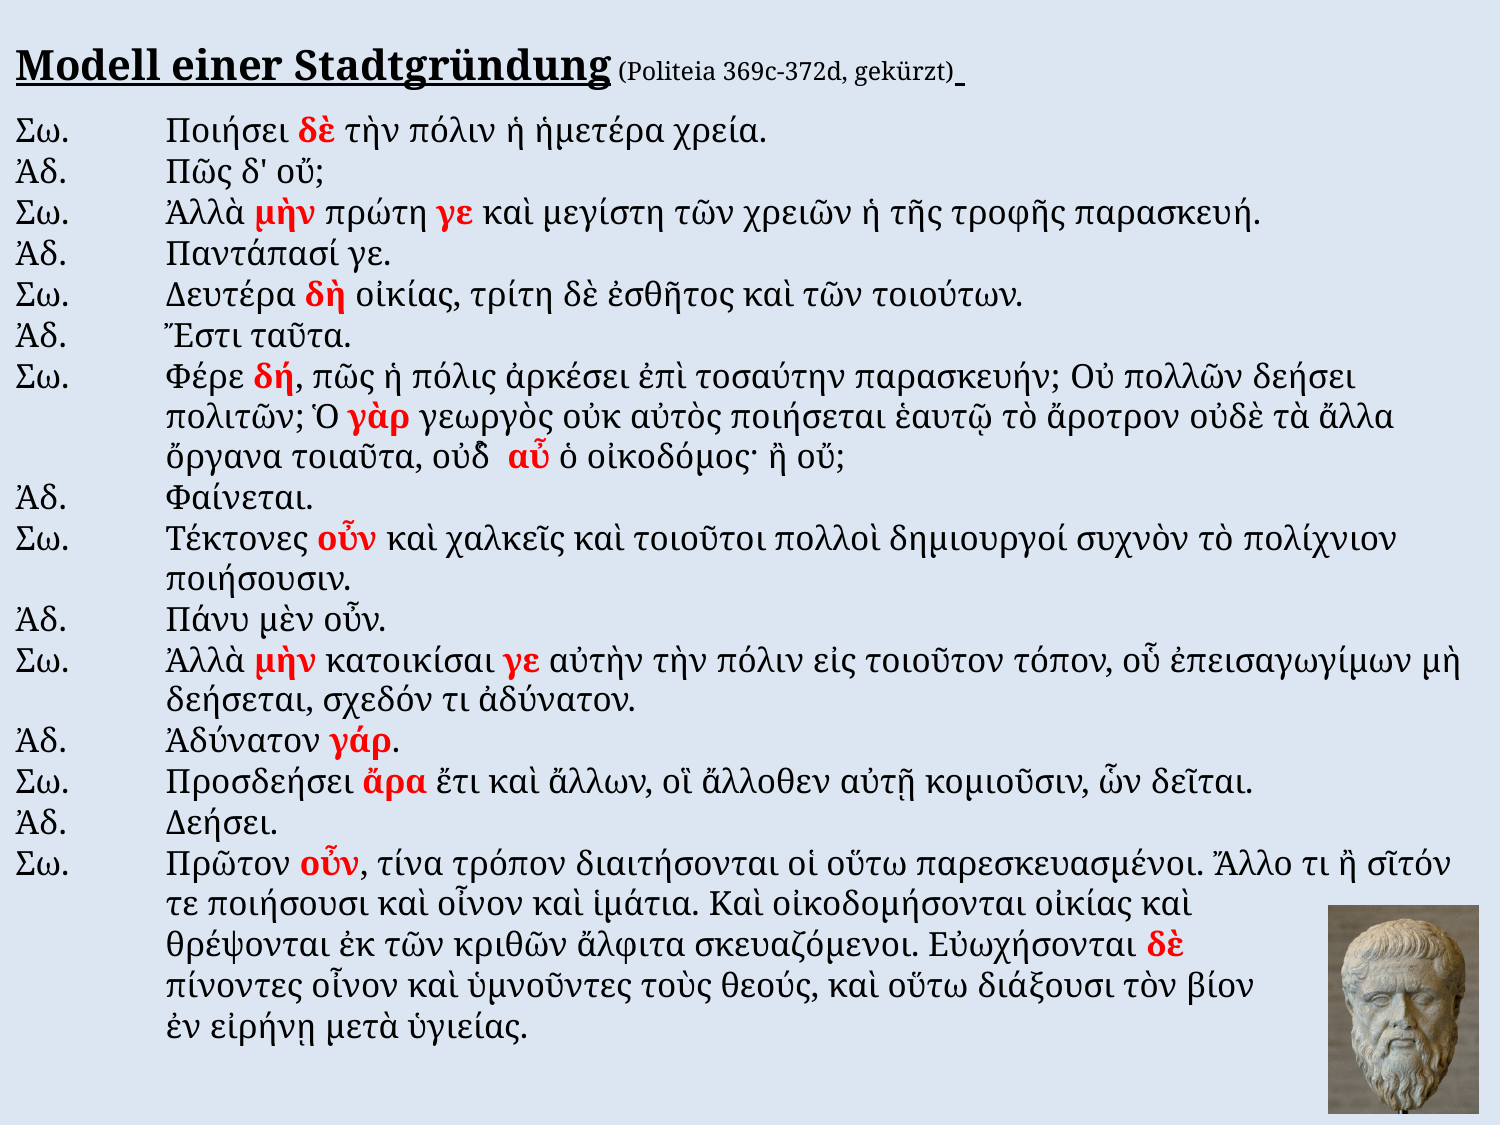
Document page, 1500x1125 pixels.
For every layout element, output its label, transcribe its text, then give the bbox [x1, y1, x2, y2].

text_box Modell einer Stadtgründung (Politeia 369c-372d, gekürzt) Σω. Ποιήσει δὲ τὴν πόλιν ἡ ἡμετέρα χρεία. Ἀδ. Πῶς δ' οὔ; Σω. Ἀλλὰ μὴν πρώτη γε καὶ μεγίστη τῶν χρειῶν ἡ τῆς τροφῆς παρασκευή. Ἀδ. Παντάπασί γε. Σω. Δευτέρα δὴ οἰκίας, τρίτη δὲ ἐσθῆτος καὶ τῶν τοιούτων. Ἀδ. Ἔστι ταῦτα. Σω. Φέρε δή, πῶς ἡ πόλις ἀρκέσει ἐπὶ τοσαύτην παρασκευήν; Οὐ πολλῶν δεήσει πολιτῶν; Ὁ γὰρ γεωργὸς οὐκ αὐτὸς ποιήσεται ἑαυτῷ τὸ ἄροτρον οὐδὲ τὰ ἄλλα ὄργανα τοιαῦτα, οὐδ̉ αὖ ὁ οἰκοδόμος· ἢ οὔ; Ἀδ. Φαίνεται. Σω. Τέκτονες οὖν καὶ χαλκεῖς καὶ τοιοῦτοι πολλοὶ δημιουργοί συχνὸν τὸ πολίχνιον ποιήσουσιν. Ἀδ. Πάνυ μὲν οὖν. Σω. Ἀλλὰ μὴν κατοικίσαι γε αὐτὴν τὴν πόλιν εἰς τοιοῦτον τόπον, οὗ ἐπεισαγωγίμων μὴ δεήσεται, σχεδόν τι ἀδύνατον. Ἀδ. Ἀδύνατον γάρ. Σω. Προσδεήσει ἄρα ἔτι καὶ ἄλλων, οἳ ἄλλοθεν αὐτῇ κομιοῦσιν, ὧν δεῖται. Ἀδ. Δεήσει. Σω. Πρῶτον οὖν, τίνα τρόπον διαιτήσονται οἱ οὕτω παρεσκευασμένοι. Ἄλλο τι ἢ σῖτόν τε ποιήσουσι καὶ οἶνον καὶ ἱμάτια. Καὶ οἰκοδομήσονται οἰκίας καὶ θρέψονται ἐκ τῶν κριθῶν ἄλφιτα σκευαζόμενοι. Εὐωχήσονται δὲ πίνοντες οἶνον καὶ ὑμνοῦντες τοὺς θεούς, καὶ οὕτω διάξουσι τὸν βίον ἐν εἰρήνῃ μετὰ ὑγιείας. [0, 30, 1480, 1053]
picture [1328, 904, 1479, 1114]
